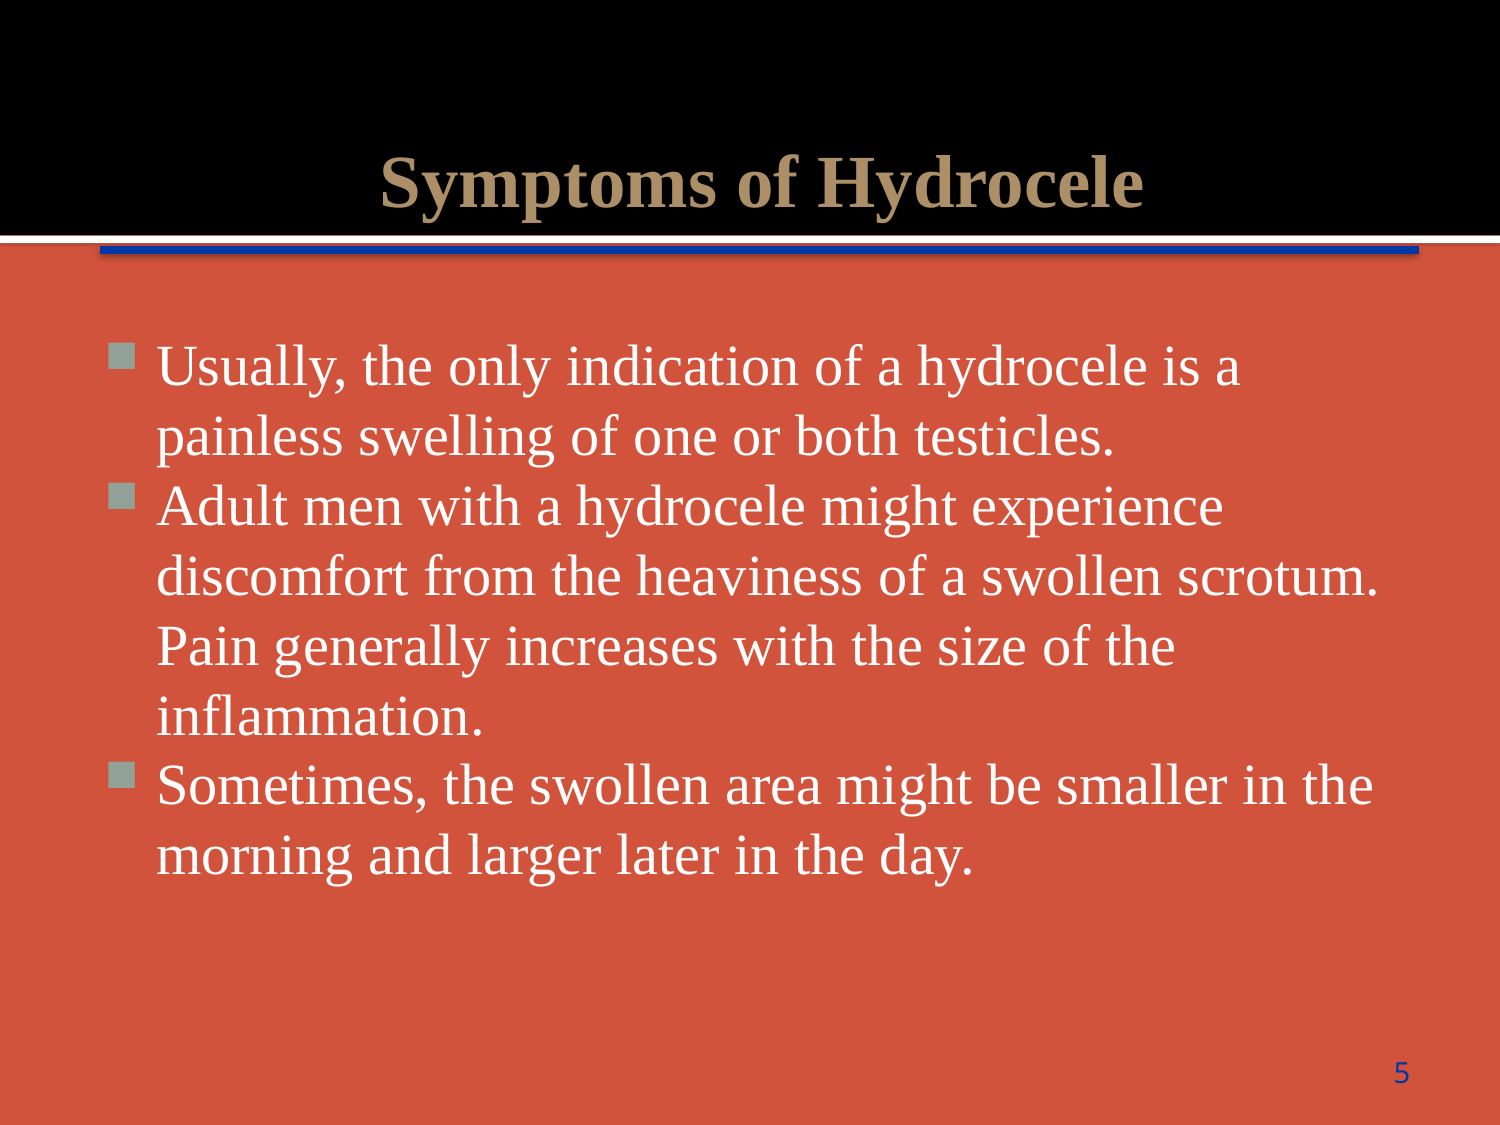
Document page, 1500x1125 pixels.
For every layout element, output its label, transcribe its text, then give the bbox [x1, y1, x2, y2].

text_box Symptoms of Hydrocele [62, 124, 1500, 230]
list Usually, the only indication of a hydrocele is a painless swelling of one or both testicles. Adult men with a hydrocele might experience discomfort from the heaviness of a swollen scrotum. Pain generally increases with the size of the inflammation. Sometimes, the swollen area might be smaller in the morning and larger later in the day. [75, 312, 1425, 986]
text_box 5 [1074, 1012, 1425, 1073]
